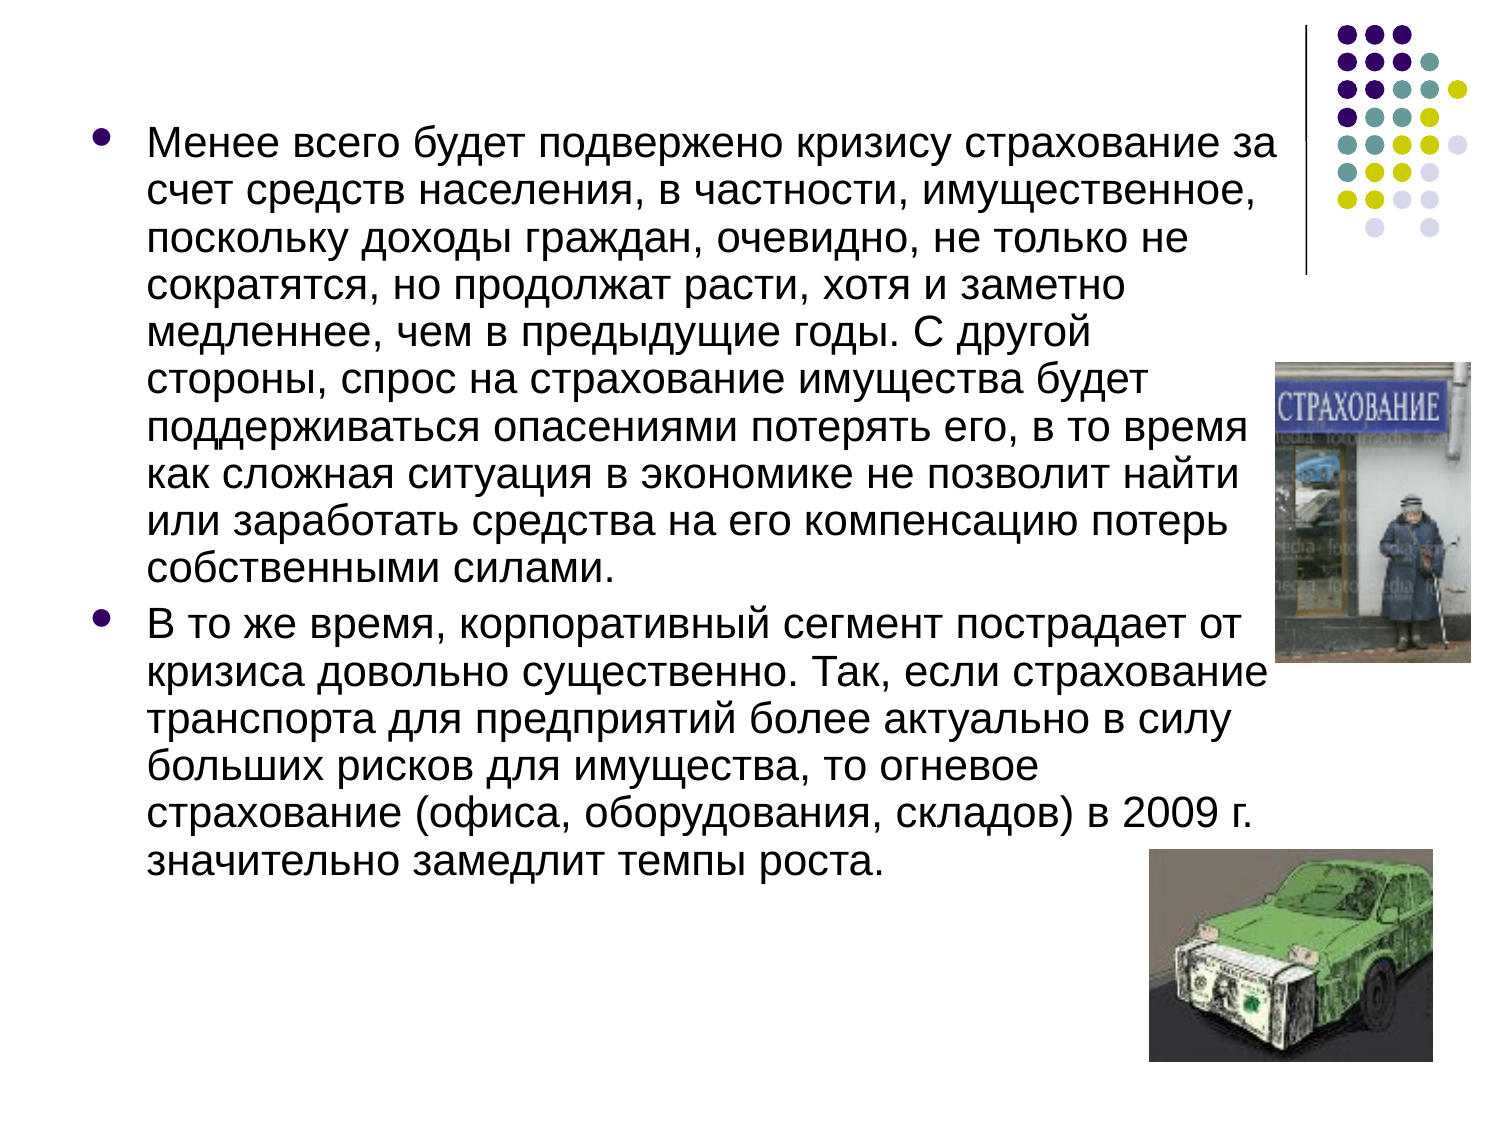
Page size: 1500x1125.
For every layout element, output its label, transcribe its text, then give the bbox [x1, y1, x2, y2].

picture [1275, 362, 1472, 663]
picture [1149, 849, 1434, 1063]
list Менее всего будет подвержено кризису страхование за счет средств населения, в частности, имущественное, поскольку доходы граждан, очевидно, не только не сократятся, но продолжат расти, хотя и заметно медленнее, чем в предыдущие годы. С другой стороны, спрос на страхование имущества будет поддерживаться опасениями потерять его, в то время как сложная ситуация в экономике не позволит найти или заработать средства на его компенсацию потерь собственными силами. В то же время, корпоративный сегмент пострадает от кризиса довольно существенно. Так, если страхование транспорта для предприятий более актуально в силу больших рисков для имущества, то огневое страхование (офиса, оборудования, складов) в 2009 г. значительно замедлит темпы роста. [75, 112, 1300, 1006]
